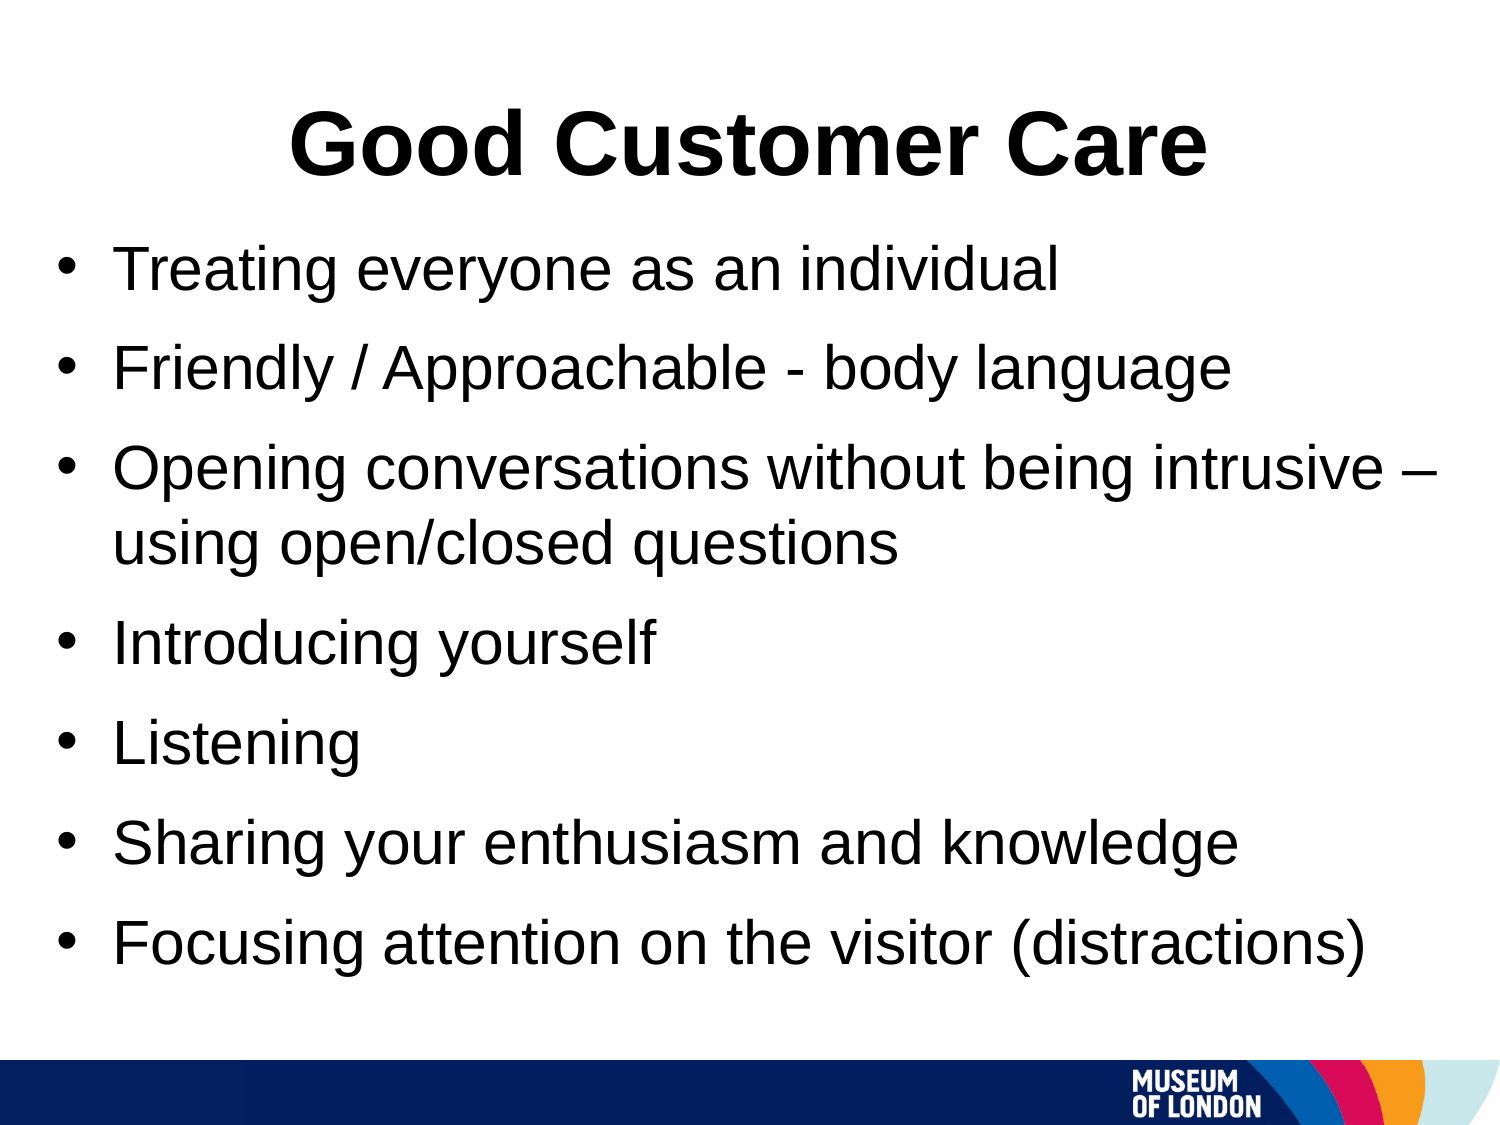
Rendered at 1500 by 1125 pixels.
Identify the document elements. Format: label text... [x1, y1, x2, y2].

title Good Customer Care [75, 45, 1425, 219]
list Treating everyone as an individual Friendly / Approachable - body language Opening conversations without being intrusive – using open/closed questions Introducing yourself Listening Sharing your enthusiasm and knowledge Focusing attention on the visitor (distractions) [41, 219, 1459, 1035]
picture [0, 1060, 1500, 1125]
